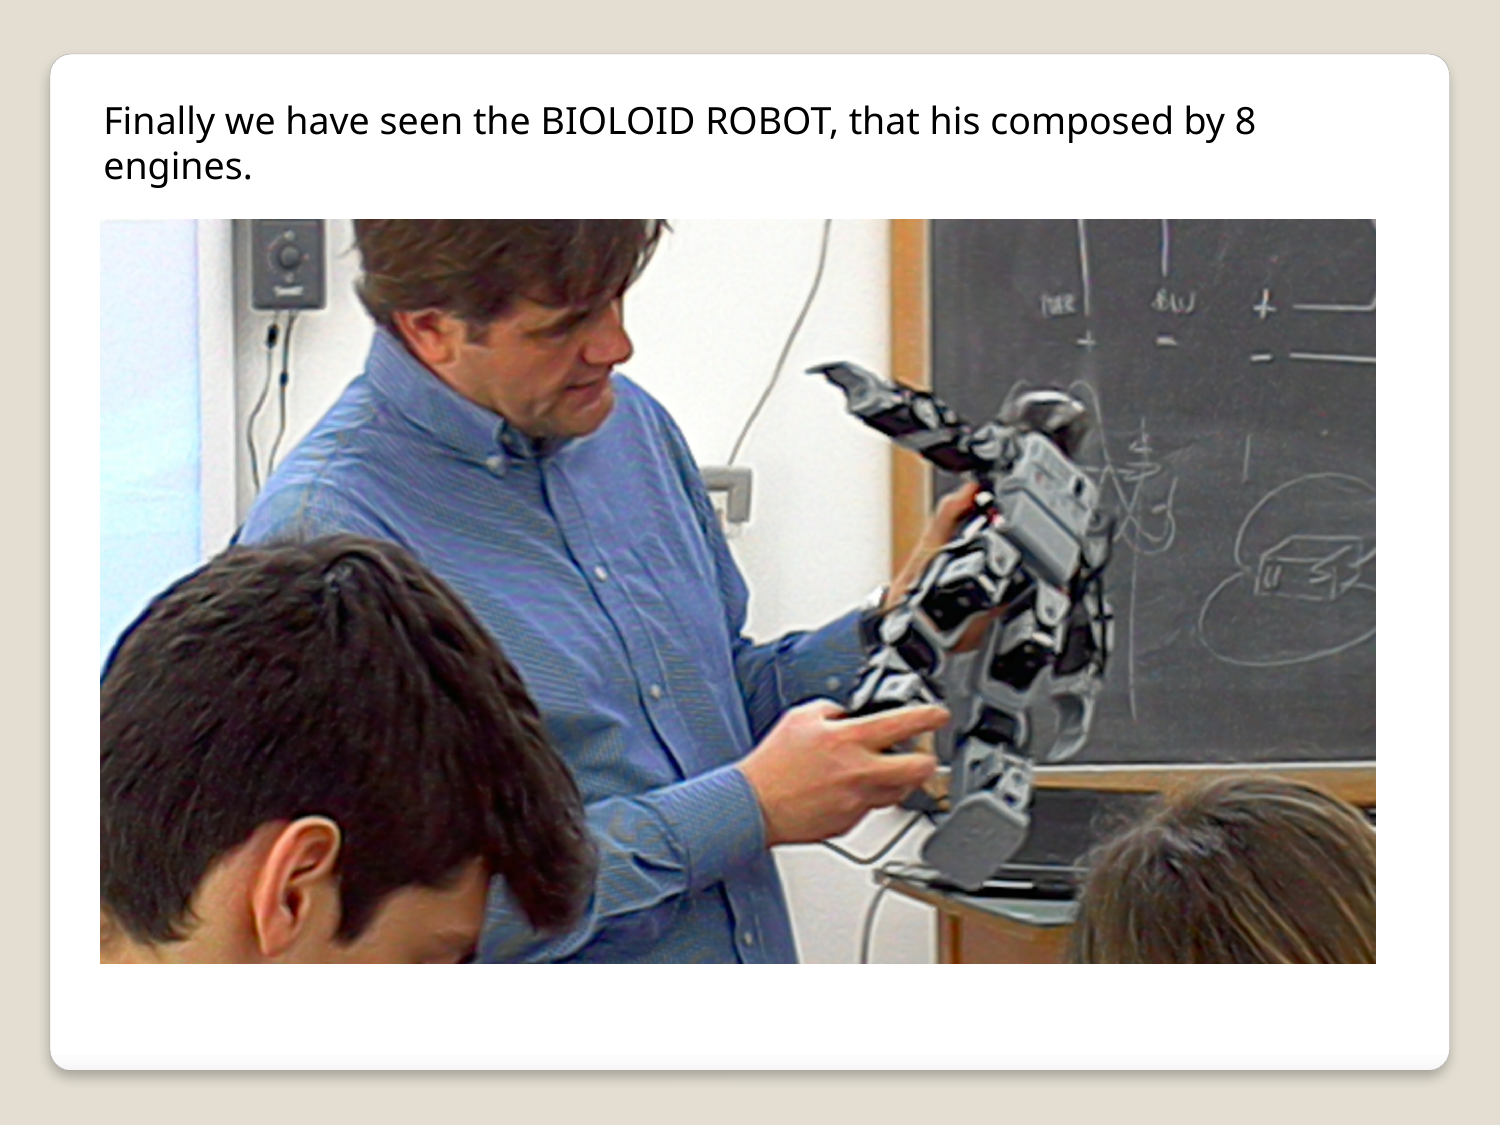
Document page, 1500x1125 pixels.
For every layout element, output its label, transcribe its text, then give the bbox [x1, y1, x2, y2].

picture [100, 219, 1377, 965]
text_box Finally we have seen the BIOLOID ROBOT, that his composed by 8 engines. [88, 89, 1424, 195]
